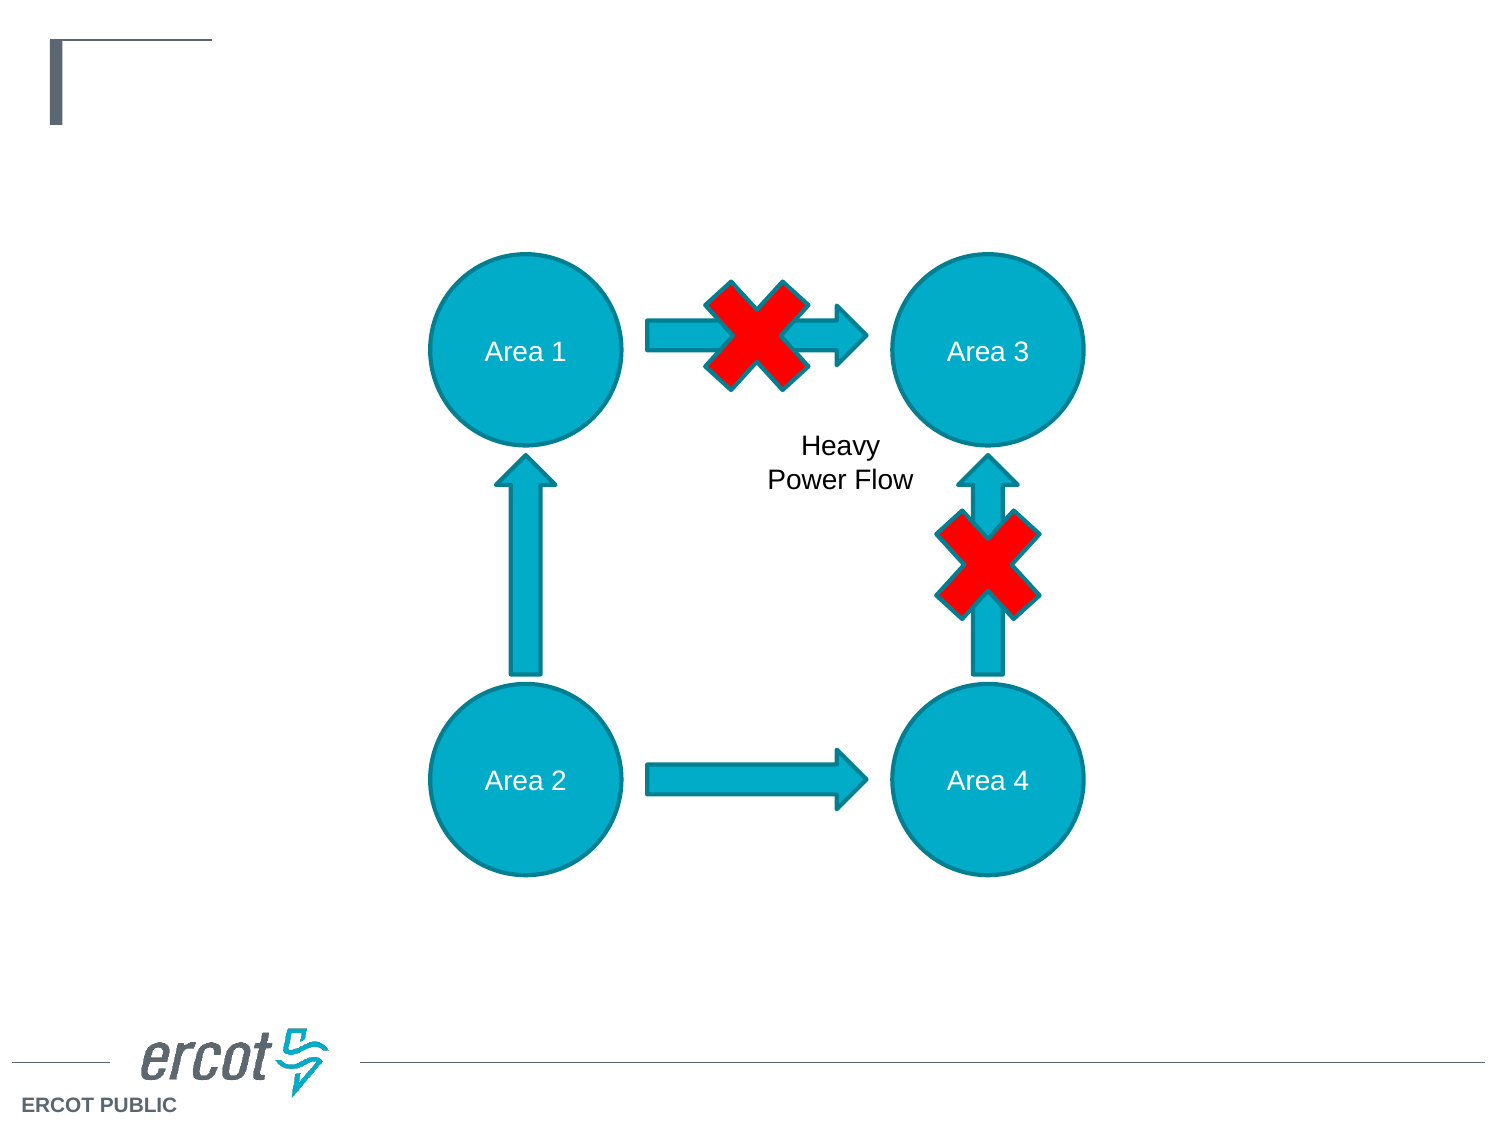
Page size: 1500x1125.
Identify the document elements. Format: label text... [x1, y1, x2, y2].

text_box [703, 279, 811, 393]
text_box [785, 303, 869, 368]
text_box Area 3 [890, 252, 1086, 448]
text_box [970, 595, 1005, 677]
text_box [645, 318, 729, 353]
picture [137, 1024, 332, 1100]
text_box [645, 747, 869, 812]
text_box [493, 452, 558, 677]
text_box Area 1 [428, 252, 624, 448]
text_box Heavy Power Flow [745, 420, 936, 503]
text_box Area 2 [428, 681, 624, 878]
text_box [934, 508, 1042, 622]
text_box [956, 452, 1020, 534]
text_box Area 4 [890, 681, 1086, 878]
